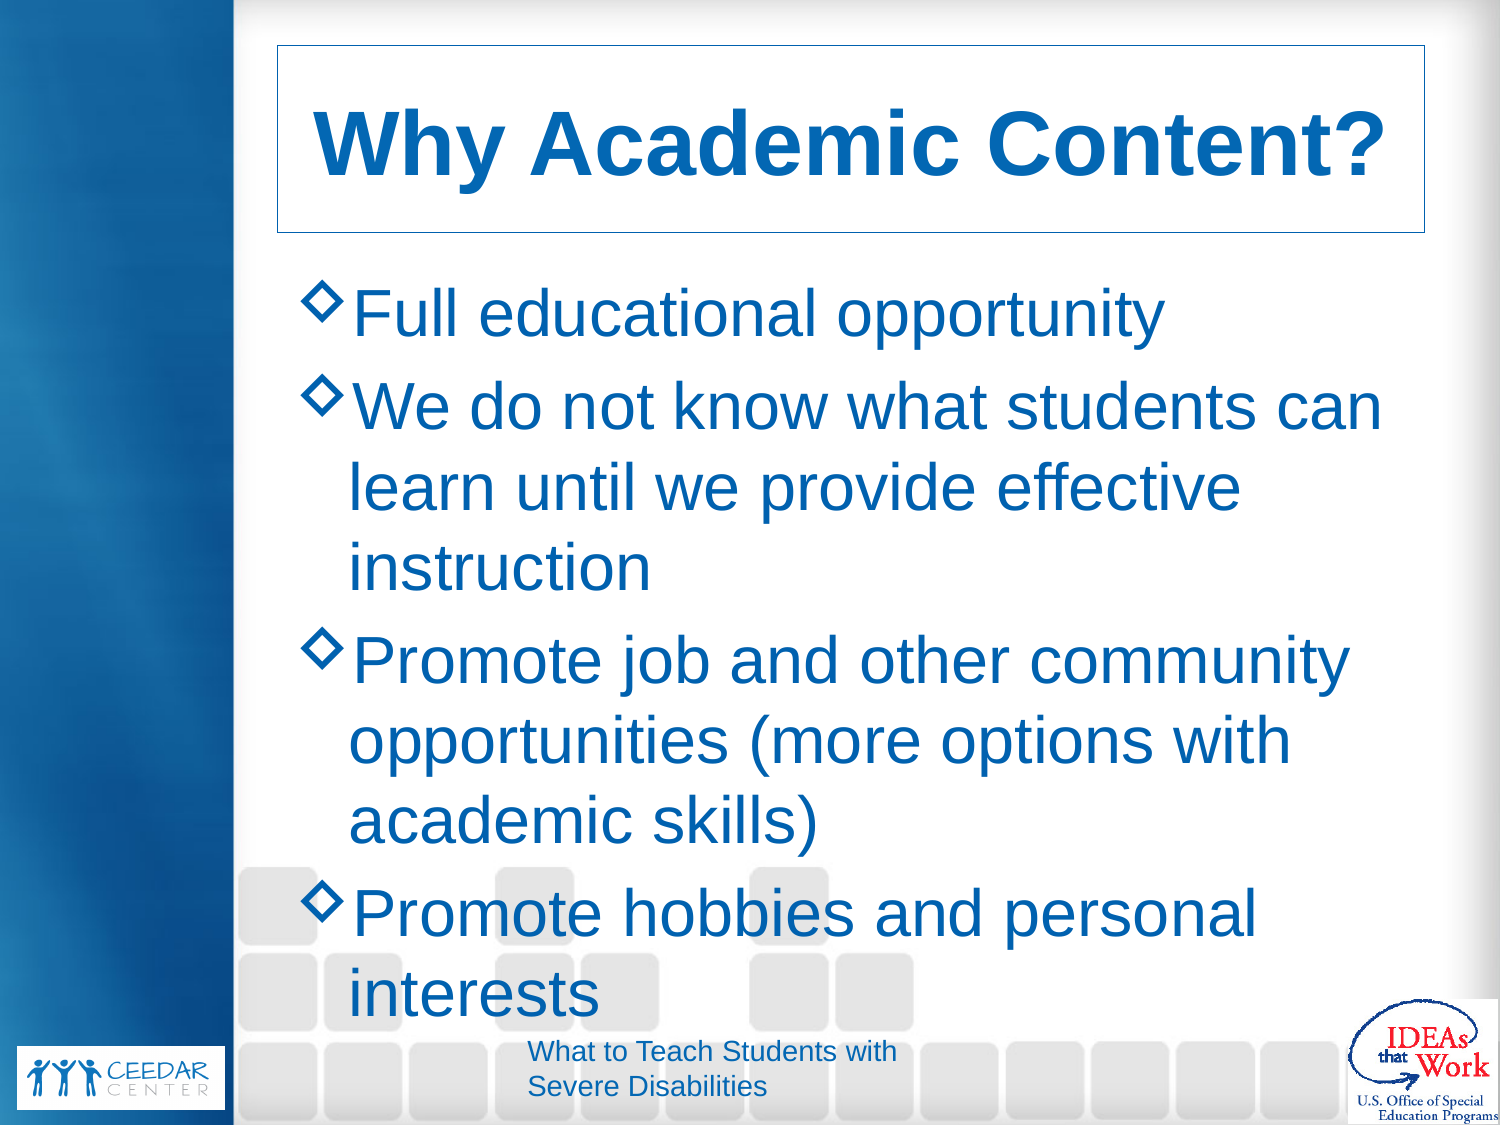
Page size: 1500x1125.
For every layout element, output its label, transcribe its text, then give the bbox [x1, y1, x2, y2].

footer What to Teach Students with Severe Disabilities [512, 1024, 988, 1103]
picture [0, 0, 1500, 1125]
list Full educational opportunity We do not know what students can learn until we provide effective instruction Promote job and other community opportunities (more options with academic skills) Promote hobbies and personal interests [277, 262, 1425, 858]
title Why Academic Content? [277, 45, 1425, 233]
